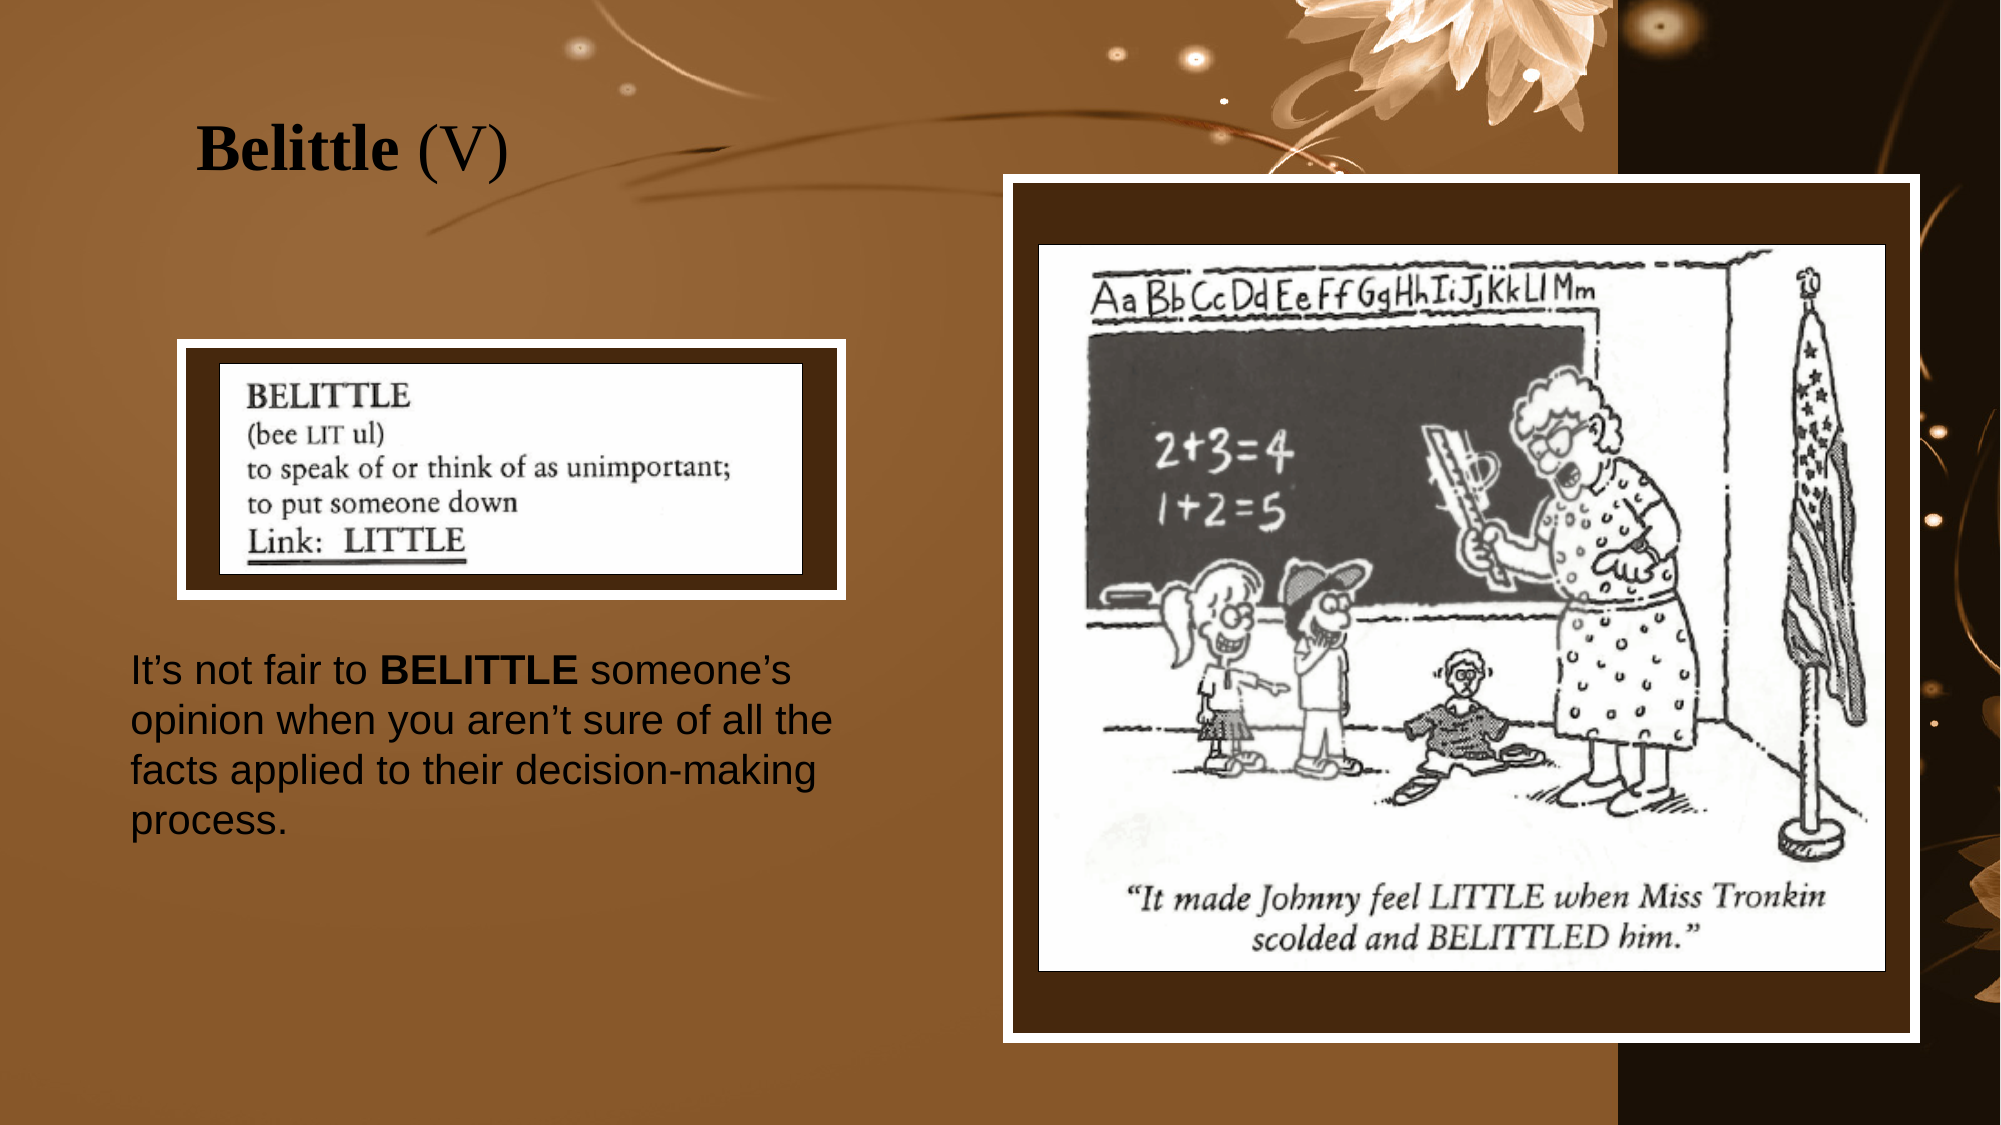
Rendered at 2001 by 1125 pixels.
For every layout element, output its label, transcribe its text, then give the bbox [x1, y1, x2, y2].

title Belittle (V) [181, 61, 1886, 225]
picture [0, 0, 2001, 1125]
text_box It’s not fair to BELITTLE someone’s opinion when you aren’t sure of all the facts applied to their decision-making process. [115, 635, 899, 851]
text_box [1007, 177, 1916, 1039]
text_box [180, 343, 842, 596]
